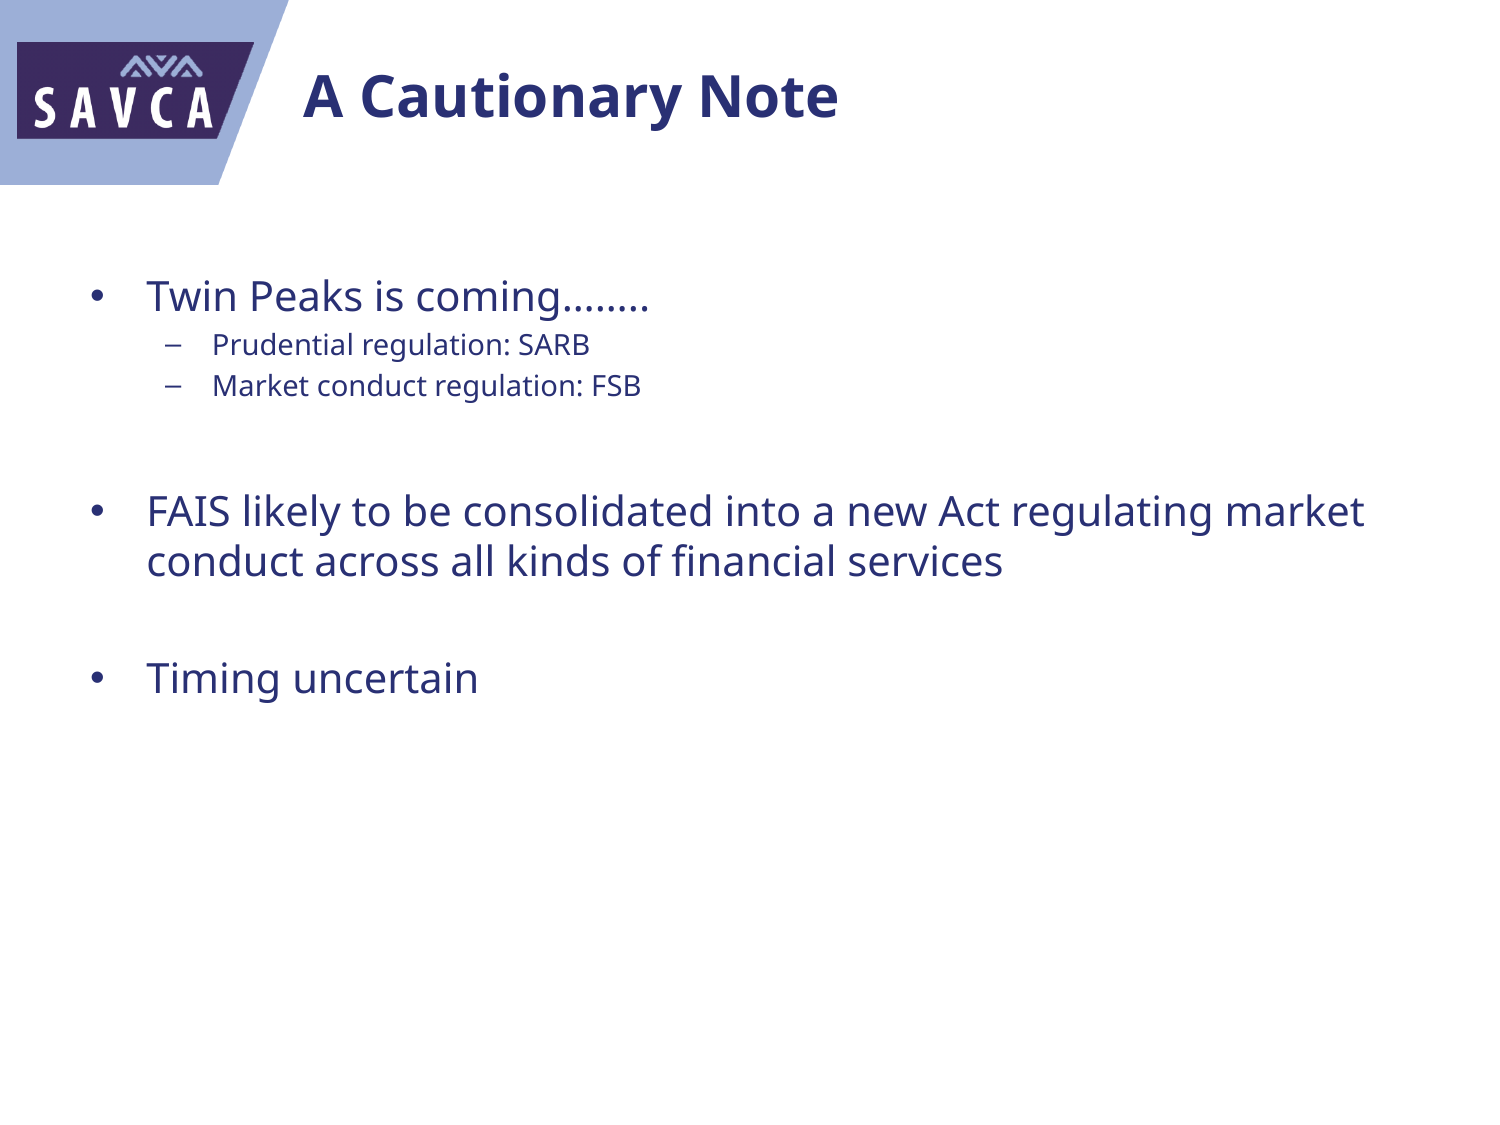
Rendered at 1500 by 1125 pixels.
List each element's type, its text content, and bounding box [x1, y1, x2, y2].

picture [0, 0, 289, 185]
list Twin Peaks is coming…….. Prudential regulation: SARB Market conduct regulation: FSB FAIS likely to be consolidated into a new Act regulating market conduct across all kinds of financial services Timing uncertain [75, 262, 1425, 1005]
title A Cautionary Note [288, 11, 1425, 176]
